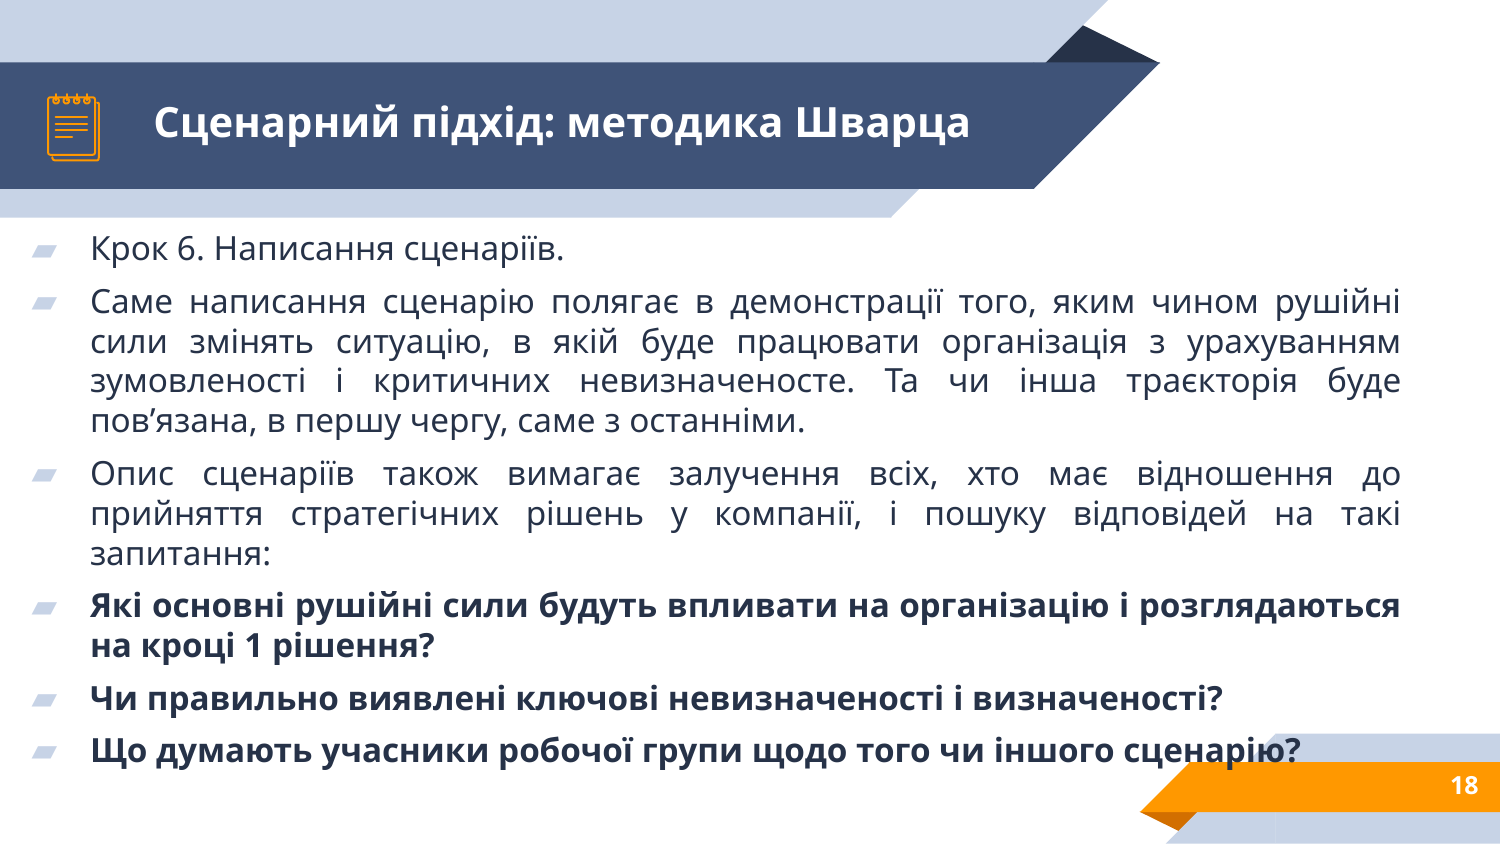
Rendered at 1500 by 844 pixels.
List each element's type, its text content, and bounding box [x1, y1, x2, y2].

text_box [47, 93, 100, 161]
slide_number 18 [1249, 760, 1494, 813]
title Сценарний підхід: методика Шварца [138, 57, 1001, 184]
list Крок 6. Написання сценаріїв. Саме написання сценарію полягає в демонстрації того, яким чином рушійні сили змінять ситуацію, в якій буде працювати організація з урахуванням зумовленості і критичних невизначеносте. Та чи інша траєкторія буде пов’язана, в першу чергу, саме з останніми. Опис сценаріїв також вимагає залучення всіх, хто має відношення до прийняття стратегічних рішень у компанії, і пошуку відповідей на такі запитання: Які основні рушійні сили будуть впливати на організацію і розглядаються на кроці 1 рішення? Чи правильно виявлені ключові невизначеності і визначеності? Що думають учасники робочої групи щодо того чи іншого сценарію? [0, 212, 1419, 776]
